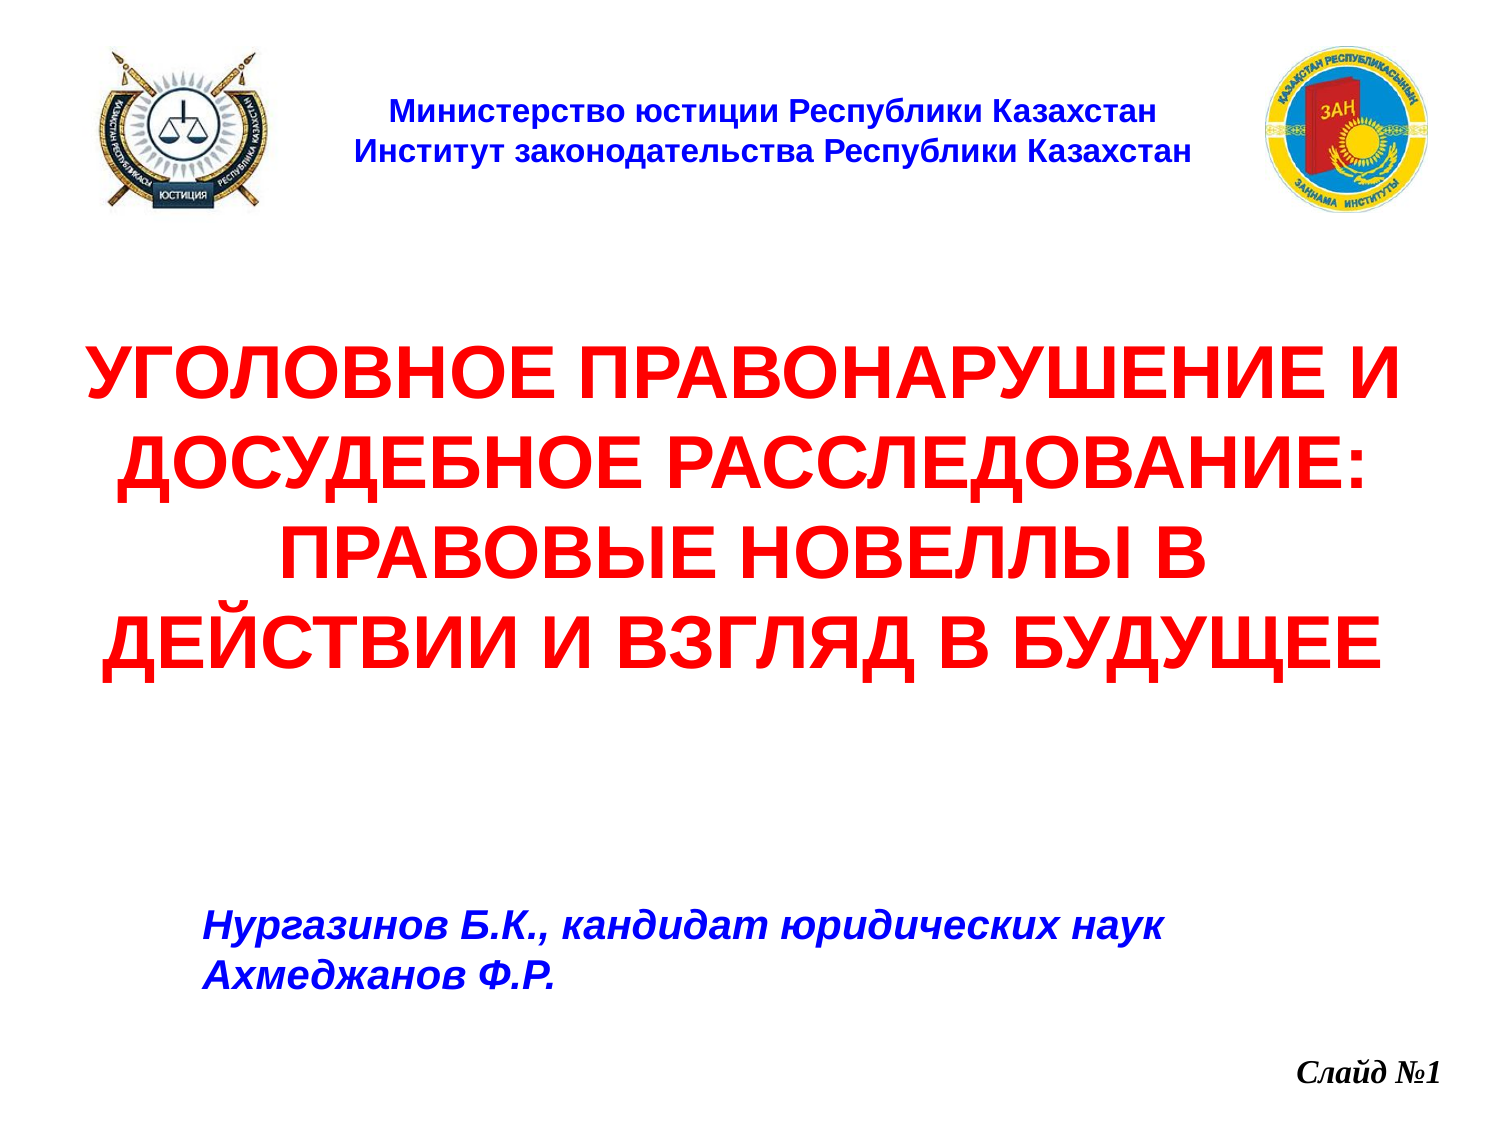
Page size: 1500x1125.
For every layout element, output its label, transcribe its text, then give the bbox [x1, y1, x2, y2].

picture [1265, 46, 1429, 213]
picture [81, 46, 282, 224]
text_box УГОЛОВНОЕ ПРАВОНАРУШЕНИЕ И ДОСУДЕБНОЕ РАССЛЕДОВАНИЕ: ПРАВОВЫЕ НОВЕЛЛЫ В ДЕЙСТВИИ И ВЗГЛЯД В БУДУЩЕЕ [70, 316, 1418, 962]
text_box Министерство юстиции Республики Казахстан Институт законодательства Республики Казахстан [286, 81, 1260, 177]
text_box Нургазинов Б.К., кандидат юридических наук Ахмеджанов Ф.Р. [187, 890, 1430, 1006]
text_box Слайд №1 [1281, 1042, 1500, 1098]
